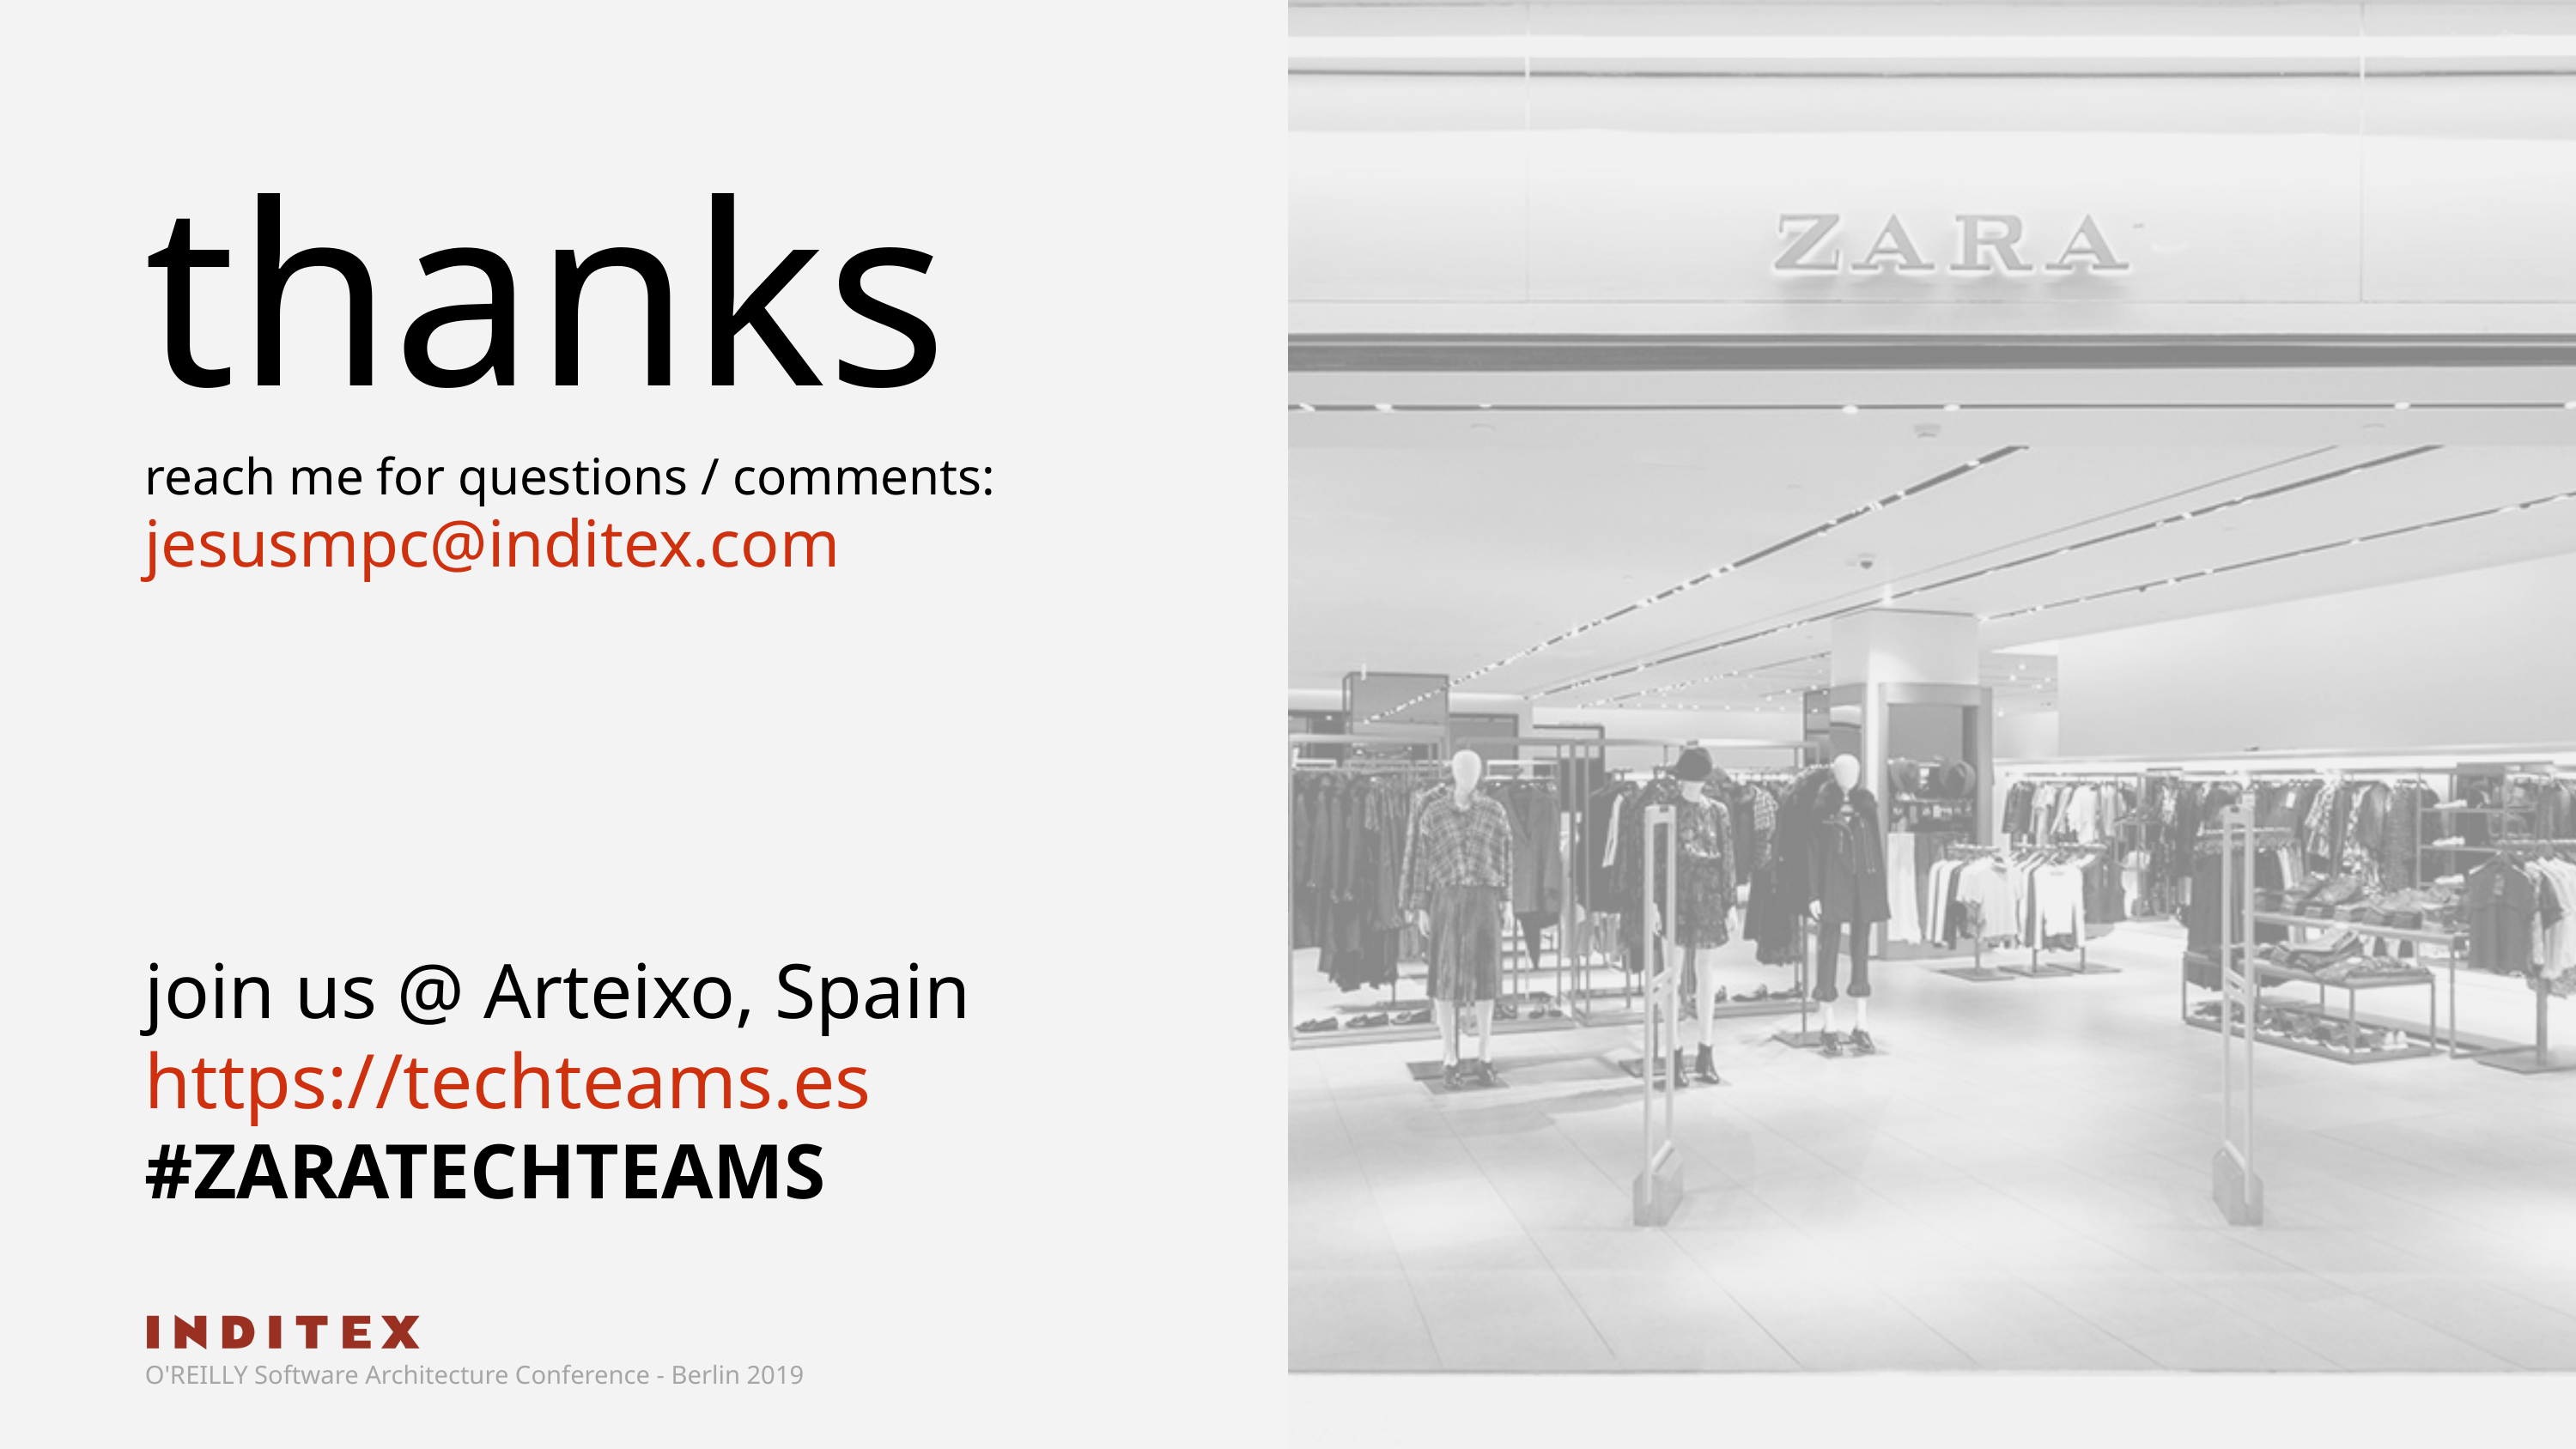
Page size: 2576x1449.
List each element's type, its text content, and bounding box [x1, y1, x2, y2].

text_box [1287, 0, 2576, 1449]
text_box join us @ Arteixo, Spain https://techteams.es #ZARATECHTEAMS [144, 943, 1283, 1304]
text_box thanks [144, 184, 1283, 437]
text_box O'REILLY Software Architecture Conference - Berlin 2019 [144, 1354, 979, 1389]
picture [130, 1307, 435, 1361]
text_box reach me for questions / comments: [144, 458, 1283, 506]
text_box jesusmpc@inditex.com [144, 520, 1283, 580]
